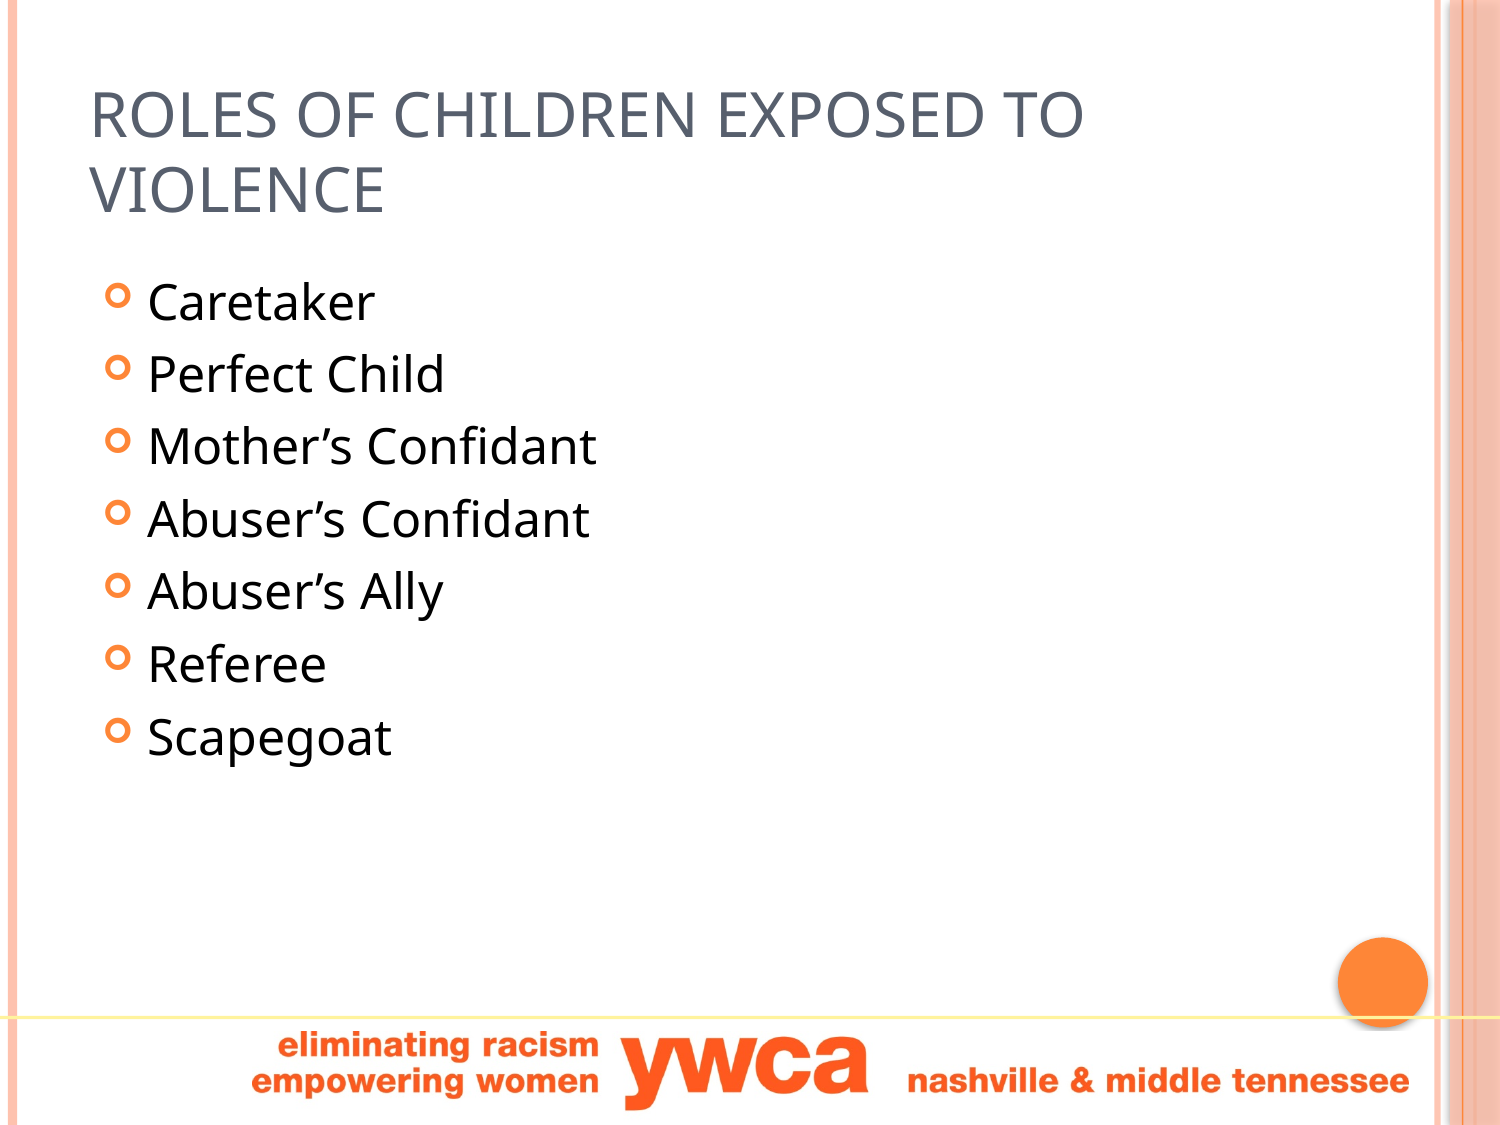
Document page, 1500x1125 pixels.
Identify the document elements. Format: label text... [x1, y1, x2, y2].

title Roles of children exposed to violence [75, 45, 1300, 233]
picture [252, 1031, 1409, 1125]
list Caretaker Perfect Child Mother’s Confidant Abuser’s Confidant Abuser’s Ally Referee Scapegoat [87, 262, 1313, 1062]
